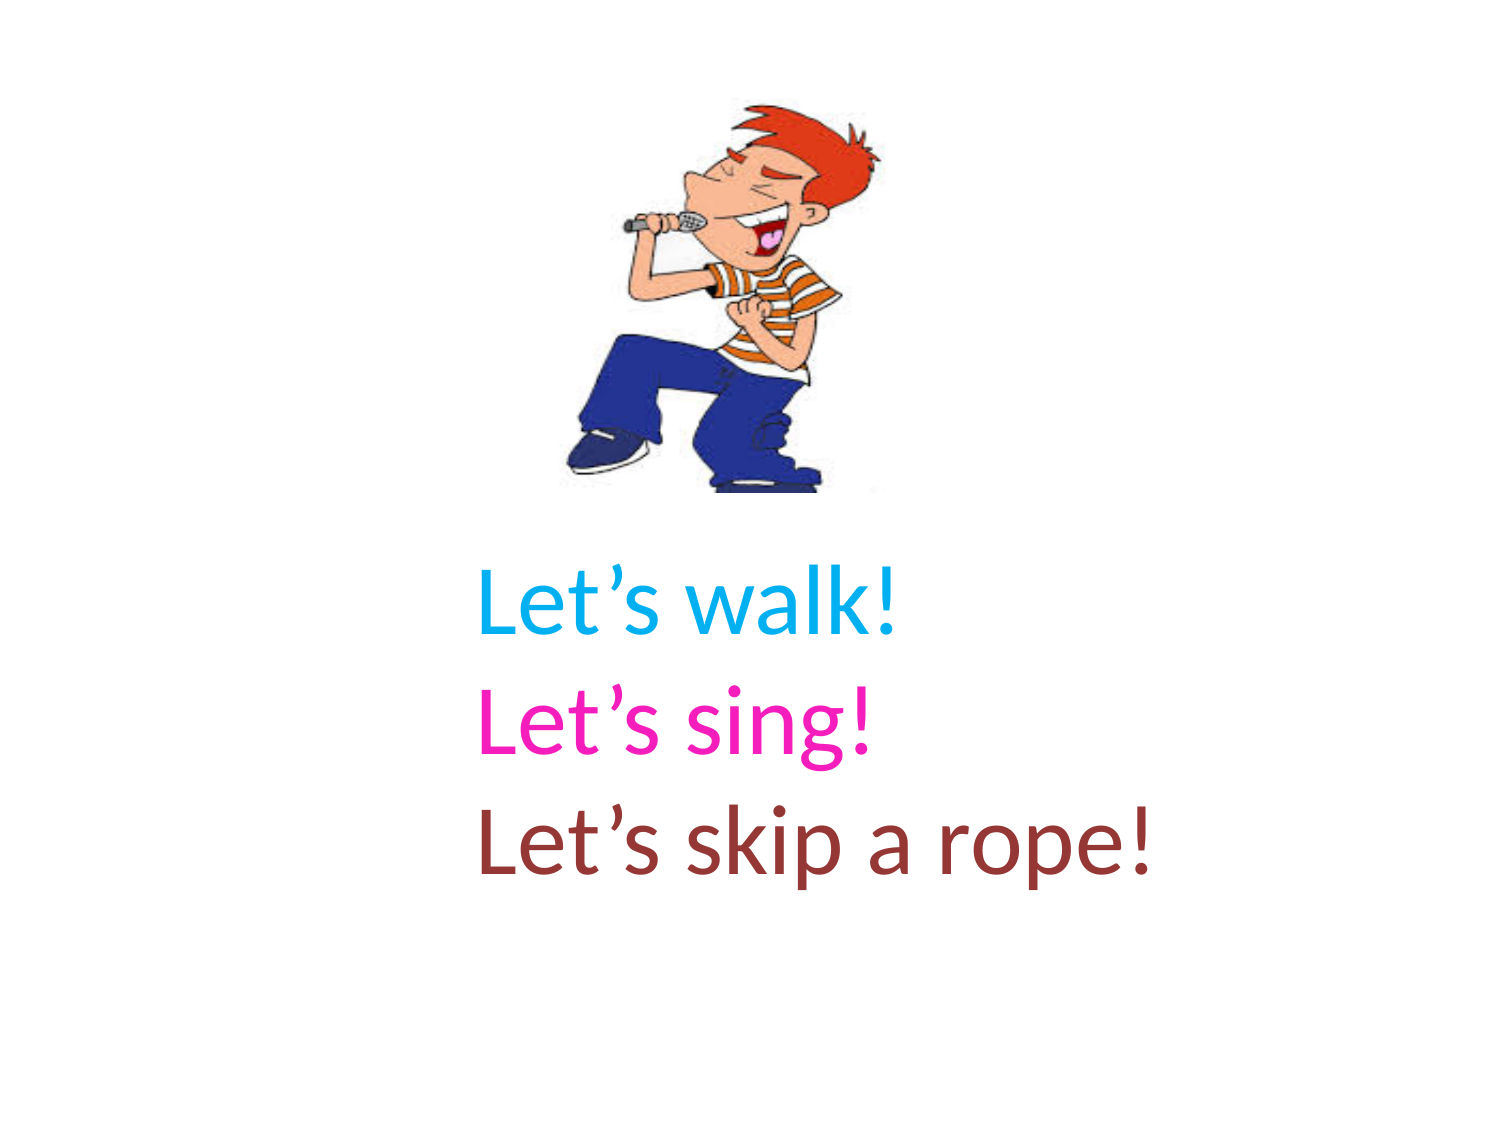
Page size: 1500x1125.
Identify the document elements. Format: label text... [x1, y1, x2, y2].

text_box Let’s walk! Let’s sing! Let’s skip a rope! [461, 527, 1174, 947]
picture [491, 70, 950, 493]
